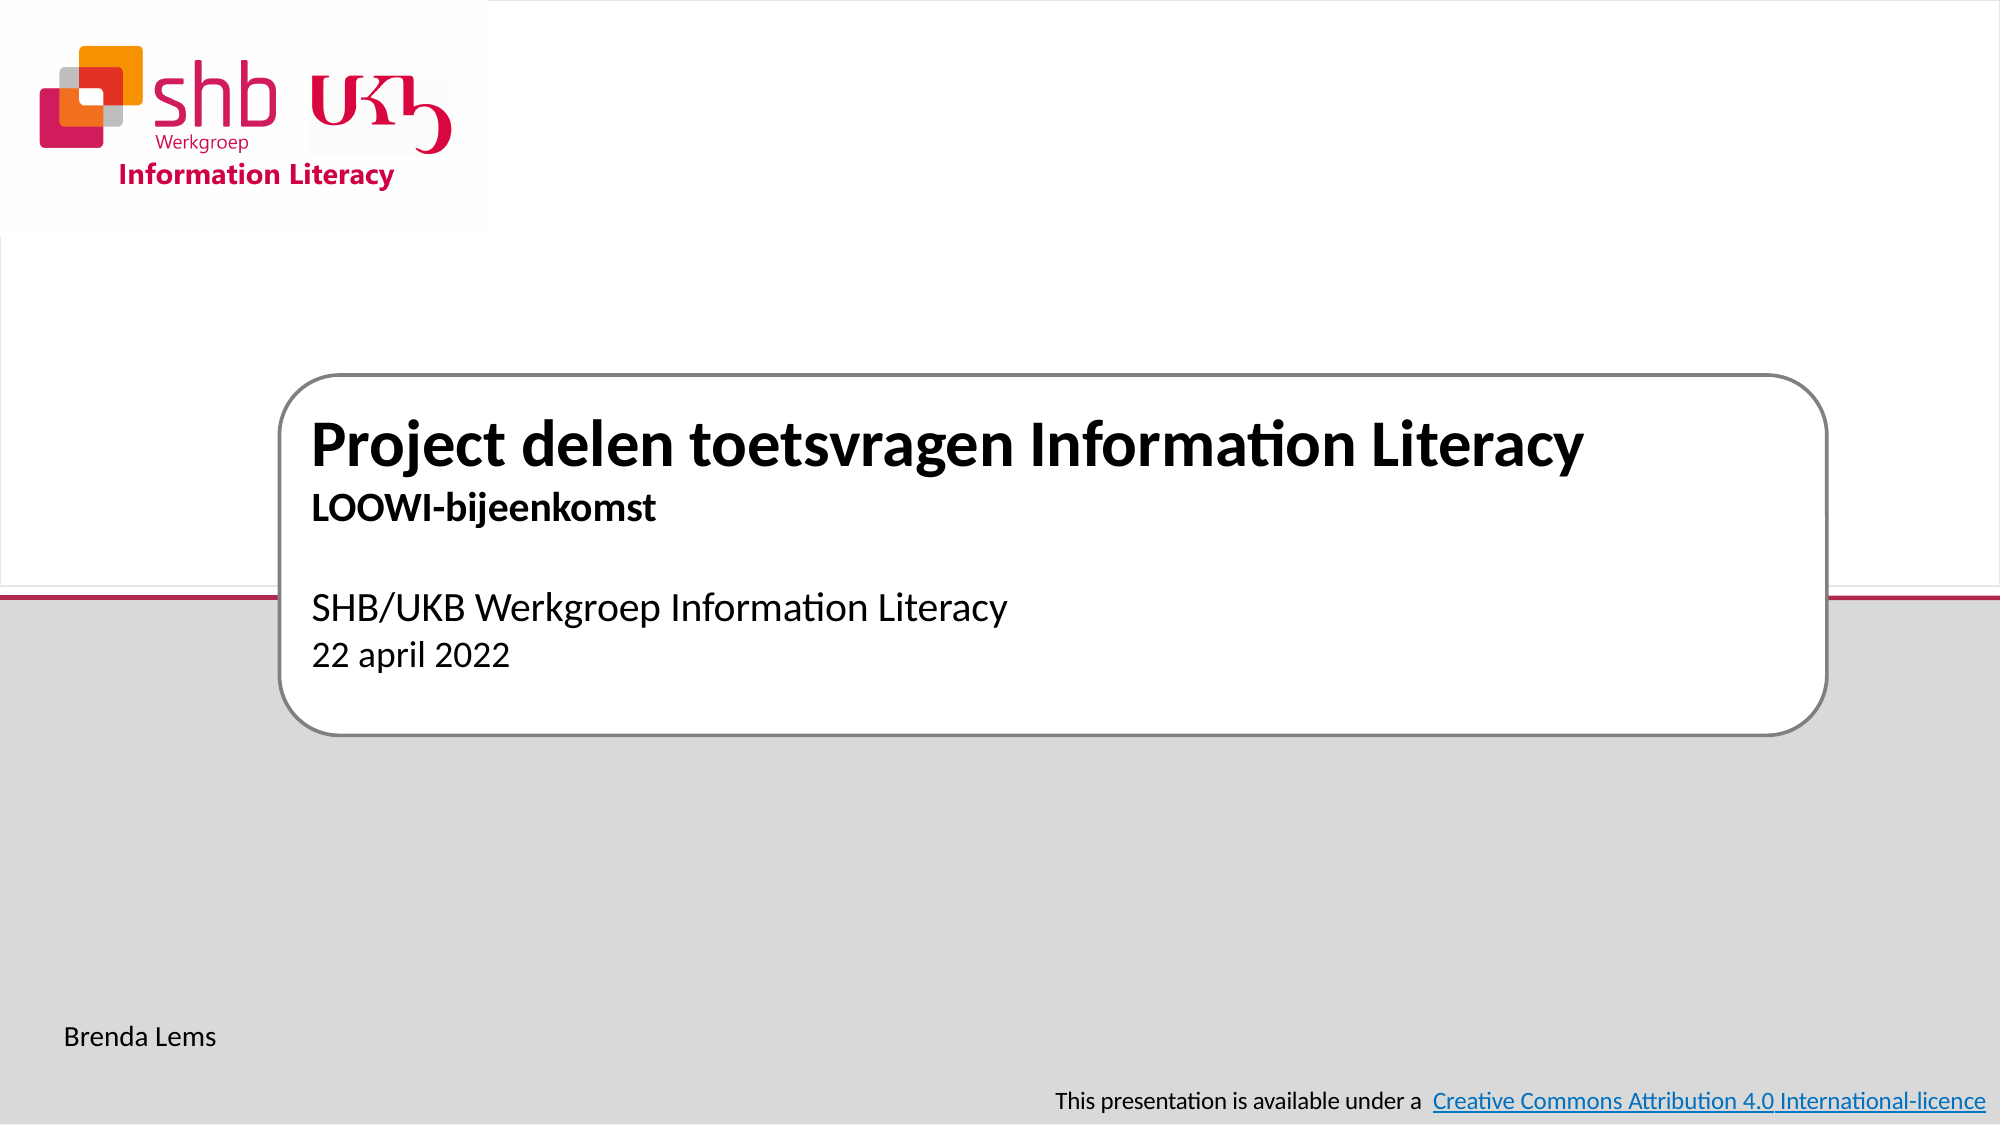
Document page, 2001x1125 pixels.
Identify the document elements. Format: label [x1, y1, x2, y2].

text_box [0, 0, 2000, 1125]
